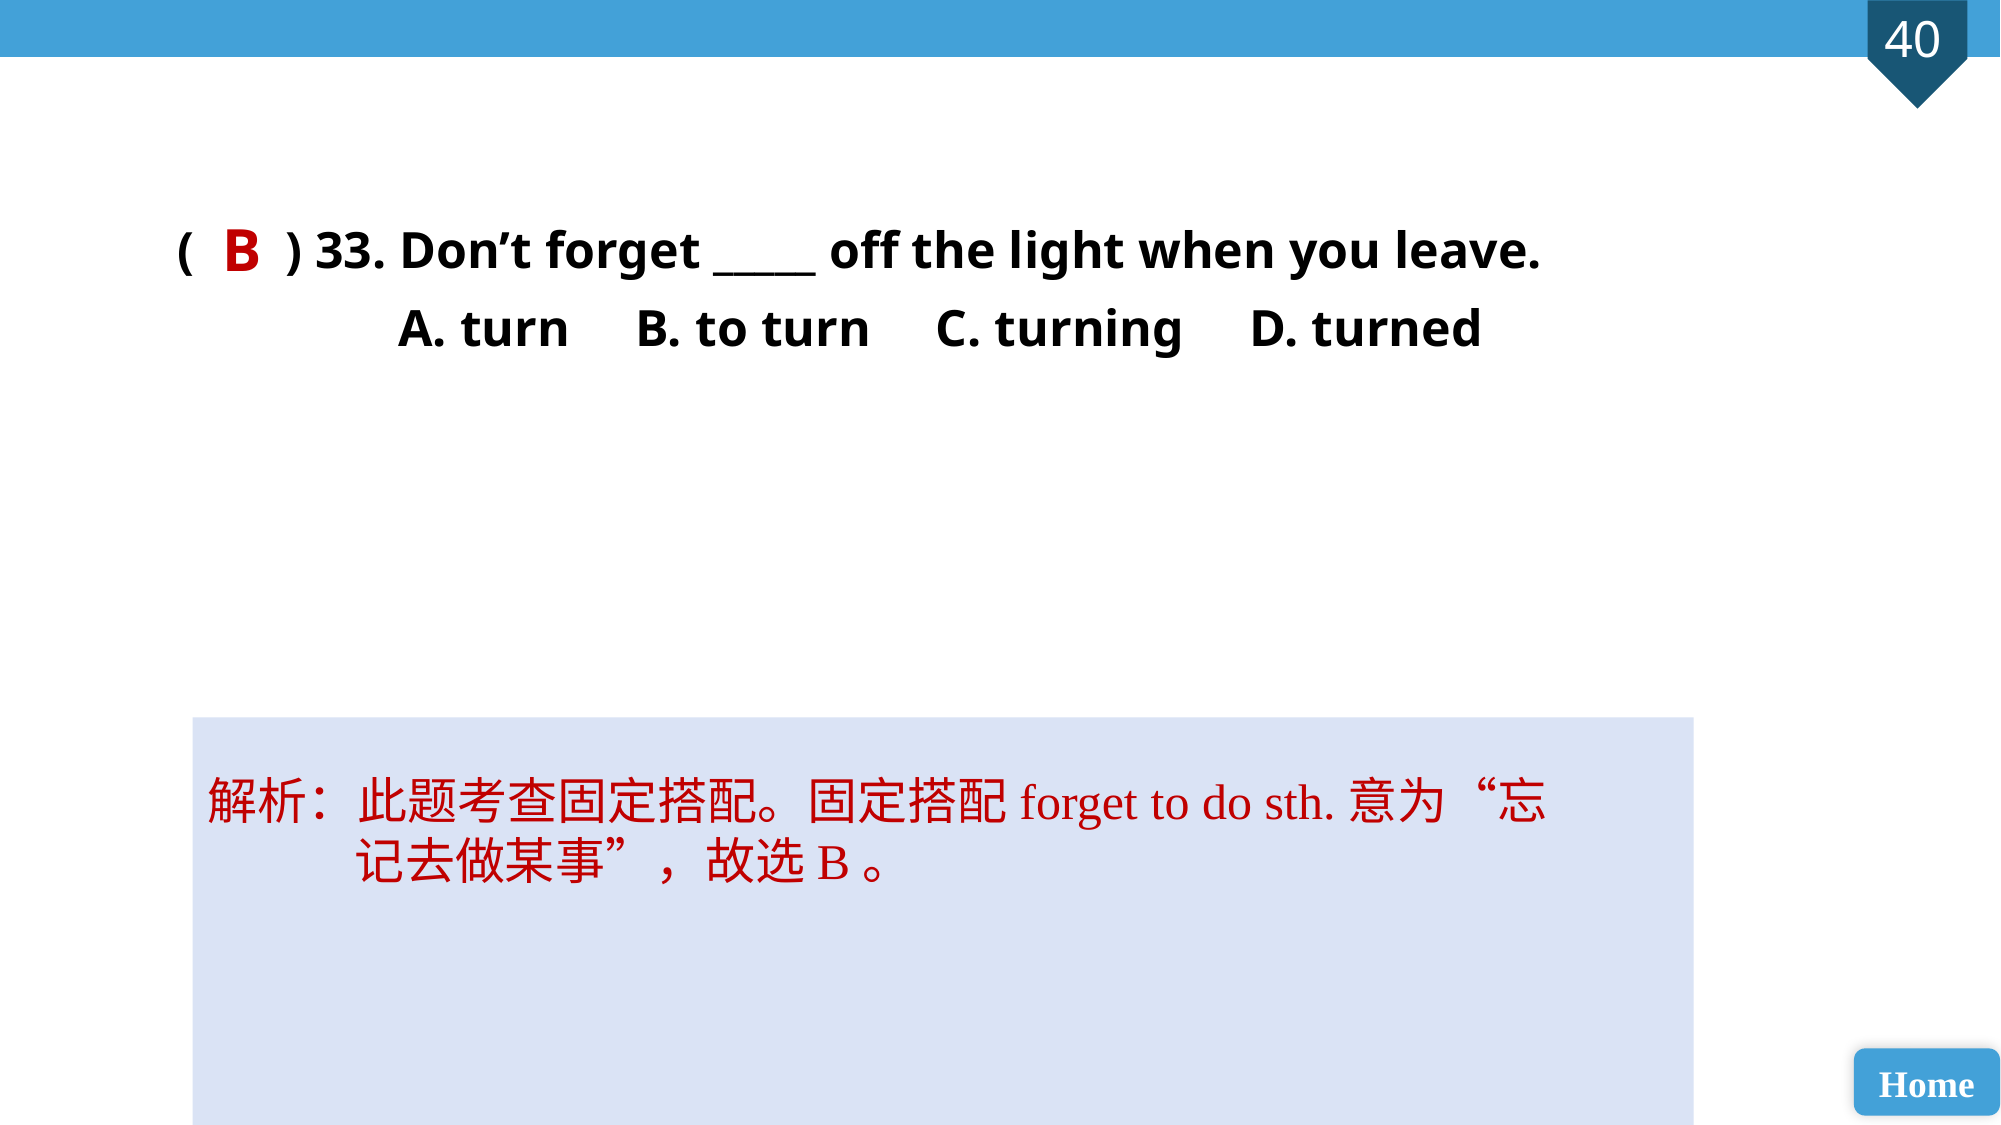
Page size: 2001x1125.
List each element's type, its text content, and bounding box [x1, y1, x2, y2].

text_box 解析：此题考查固定搭配。固定搭配forget to do sth.意为“忘记去做某事”，故选B。 [192, 762, 1608, 897]
text_box [191, 716, 1695, 1125]
text_box B [207, 206, 277, 291]
text_box ( ) 33. Don’t forget _____ off the light when you leave. A. turn B. to turn C. turning D. turned [162, 193, 1976, 365]
